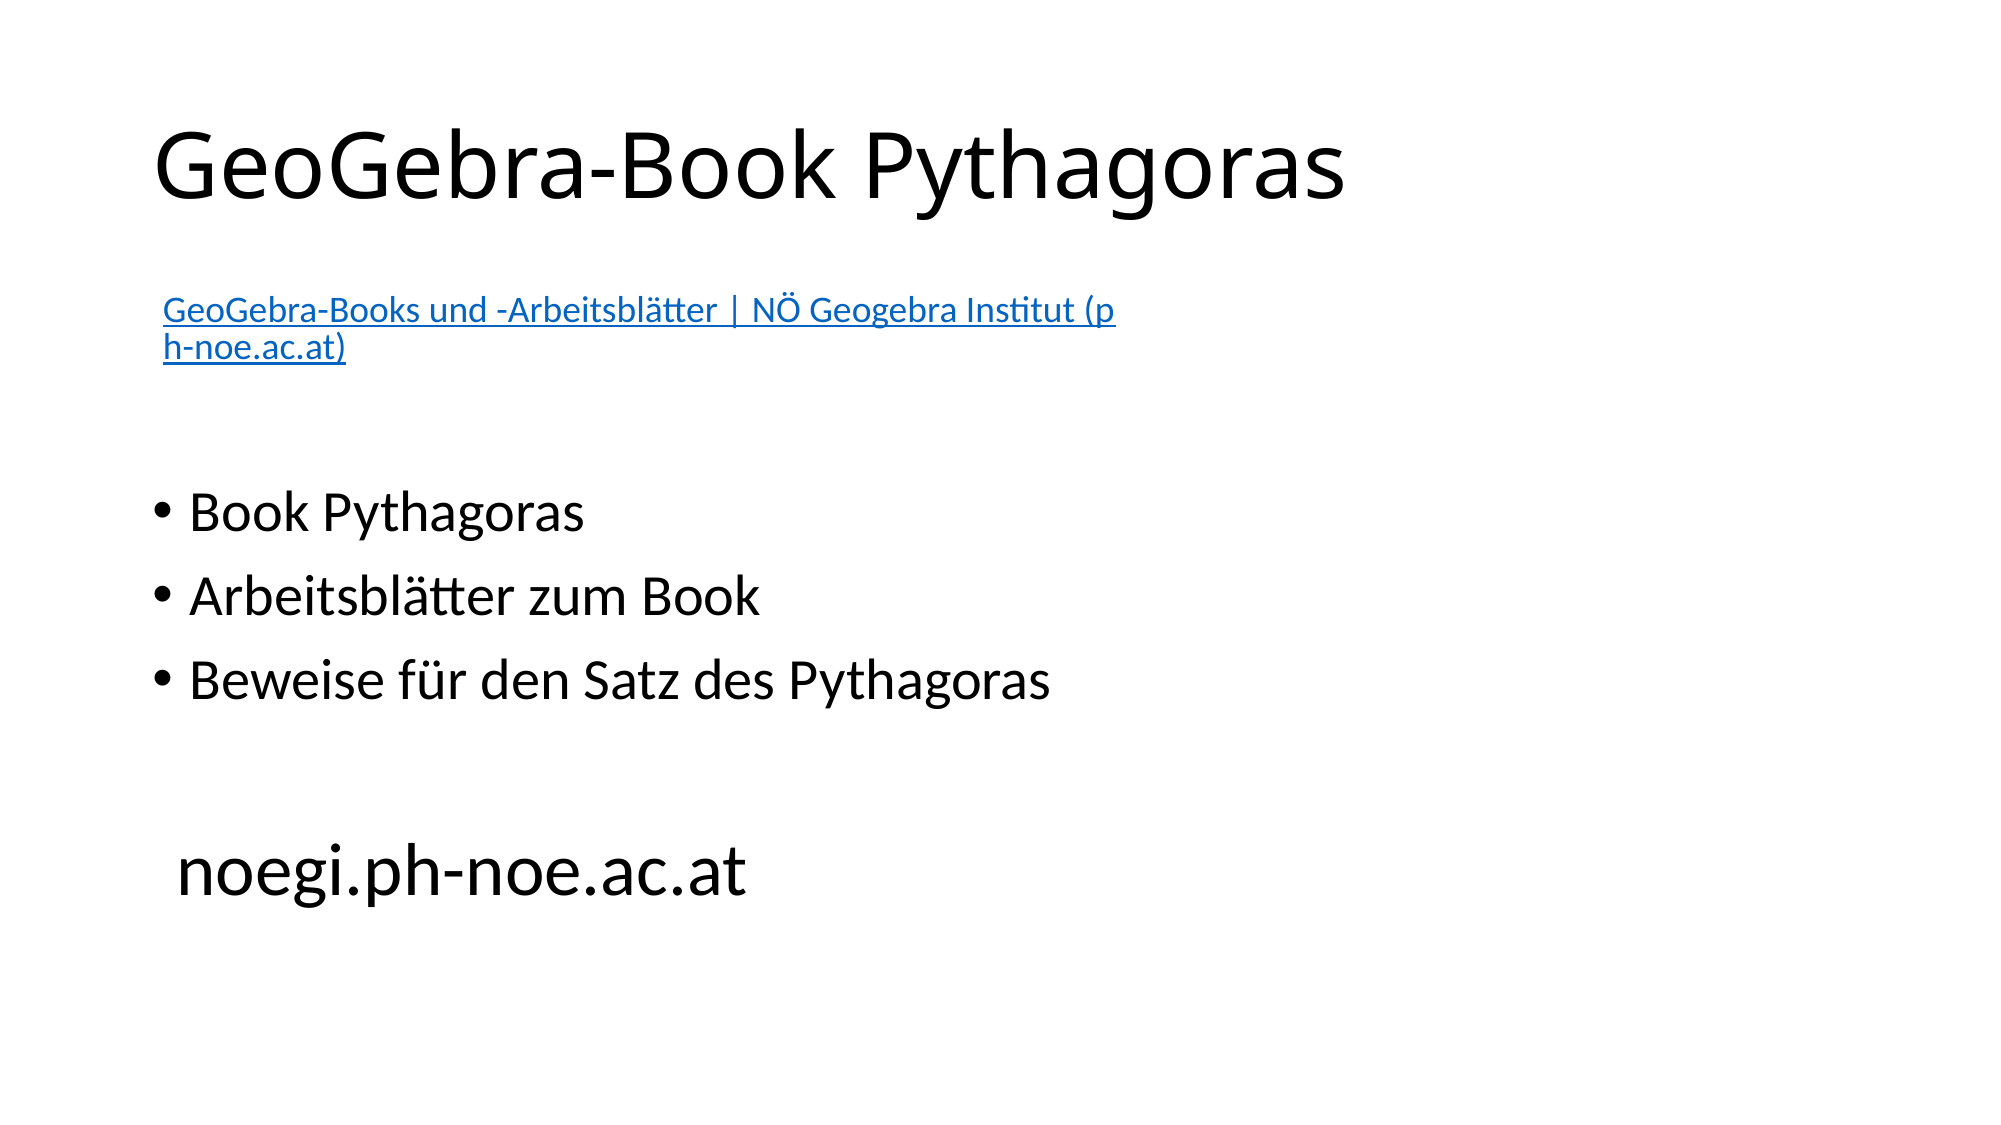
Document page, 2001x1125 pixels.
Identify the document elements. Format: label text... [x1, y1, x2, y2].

list Book Pythagoras Arbeitsblätter zum Book Beweise für den Satz des Pythagoras [137, 299, 1863, 1014]
title GeoGebra-Book Pythagoras [137, 59, 1863, 278]
text_box noegi.ph-noe.ac.at [161, 813, 1219, 919]
text_box GeoGebra-Books und -Arbeitsblätter | NÖ Geogebra Institut (ph-noe.ac.at) [148, 277, 1148, 337]
